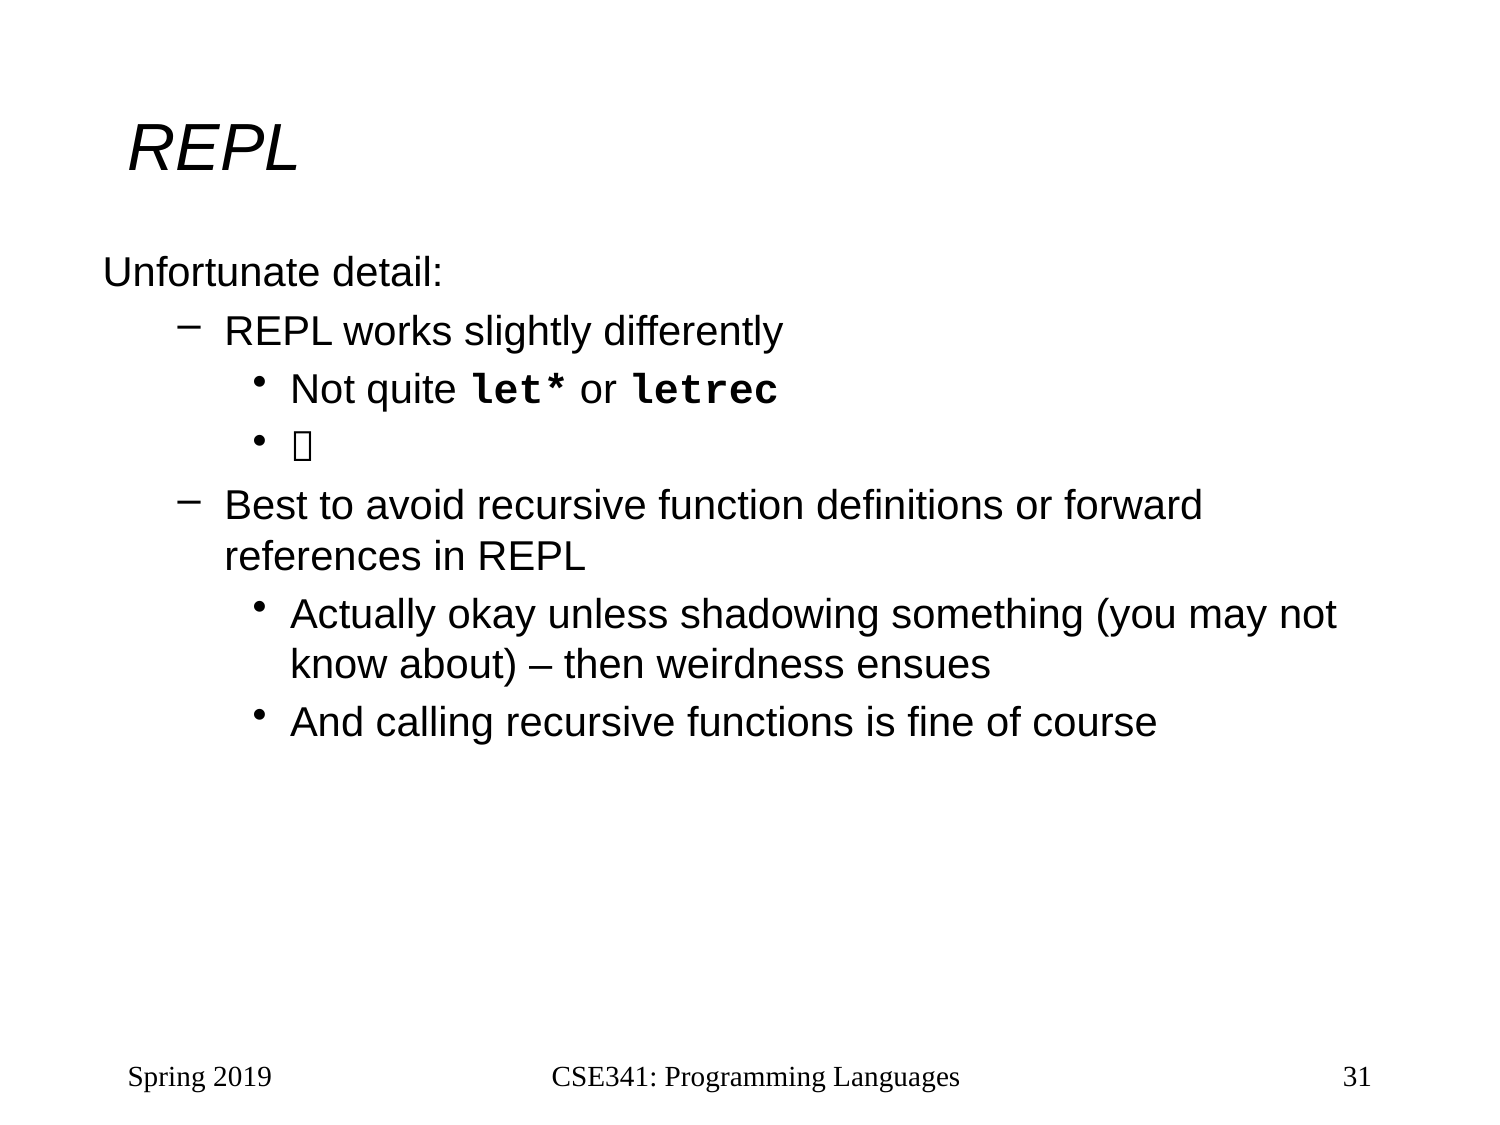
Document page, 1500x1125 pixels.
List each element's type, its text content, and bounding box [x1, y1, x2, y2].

footer CSE341: Programming Languages [474, 1049, 1038, 1125]
title REPL [112, 49, 1388, 237]
slide_number Spring 2019 [112, 1049, 426, 1125]
slide_number 31 [1074, 1049, 1388, 1125]
list Unfortunate detail: REPL works slightly differently Not quite let* or letrec  Best to avoid recursive function definitions or forward references in REPL Actually okay unless shadowing something (you may not know about) – then weirdness ensues And calling recursive functions is fine of course [87, 237, 1413, 1026]
